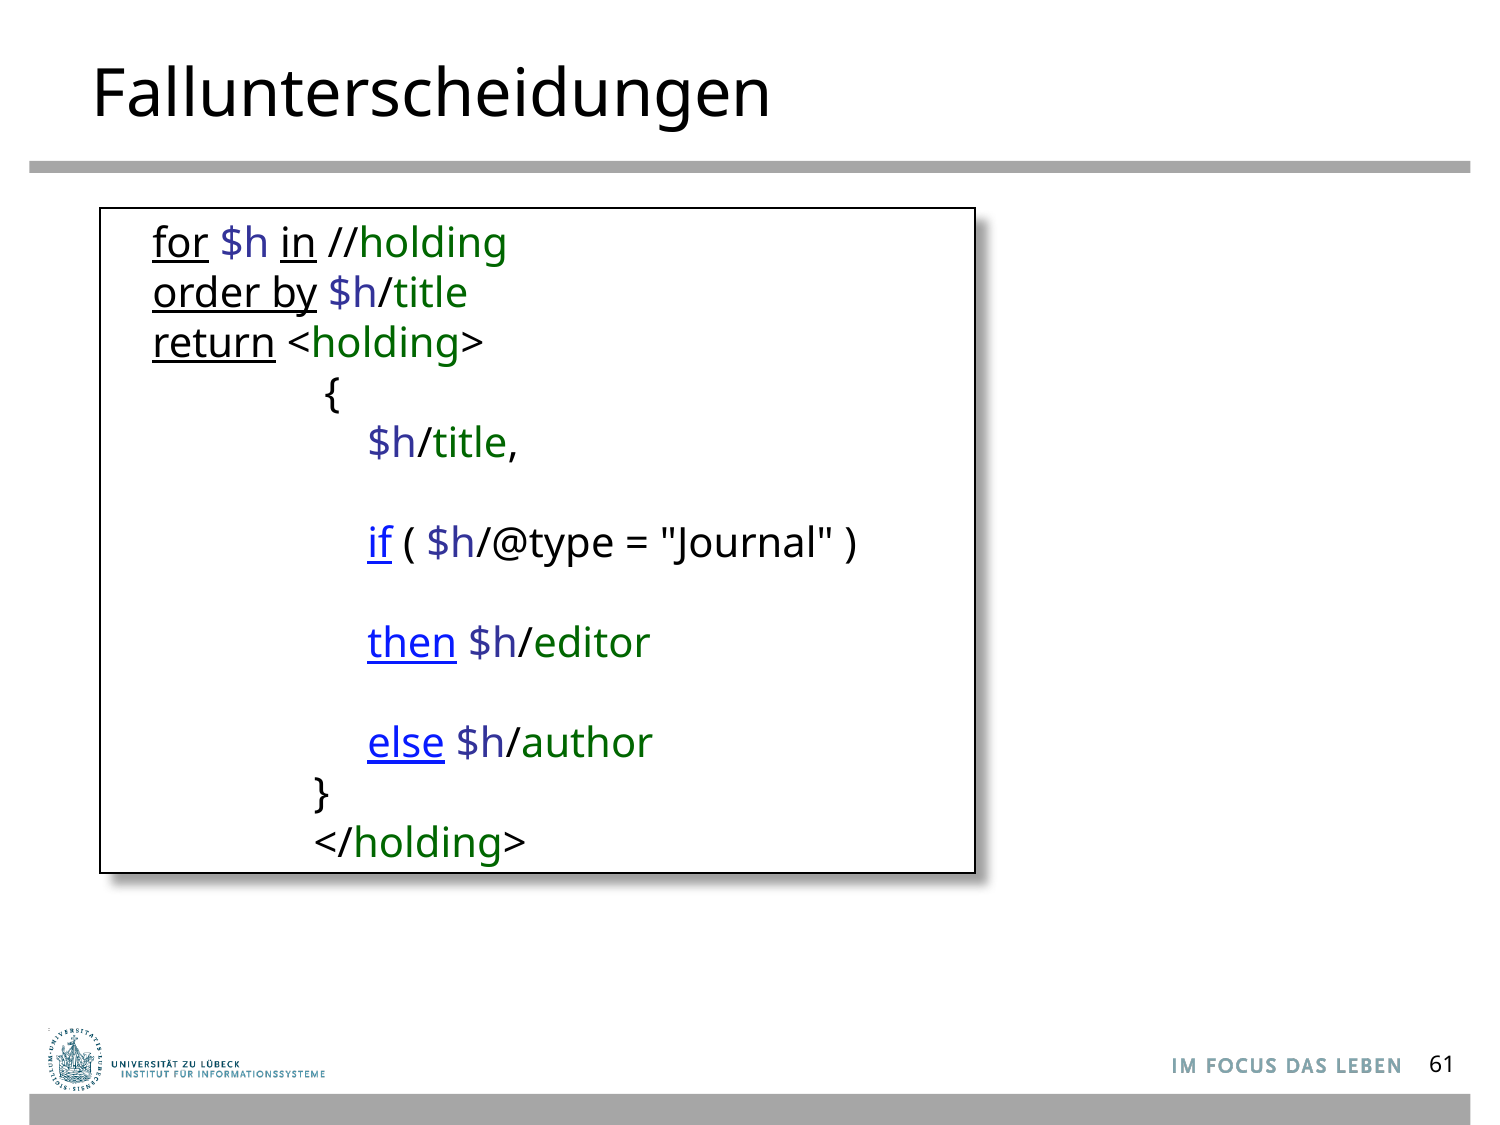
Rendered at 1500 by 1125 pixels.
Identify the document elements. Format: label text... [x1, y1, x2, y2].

picture [1173, 1058, 1305, 1073]
title Fallunterscheidungen [76, 42, 1427, 126]
slide_number 61 [1305, 1050, 1471, 1083]
text_box for $h in //holding order by $h/title return <holding> { $h/title, if ( $h/@type = "Journal" ) then $h/editor else $h/author } </holding> [100, 208, 975, 874]
